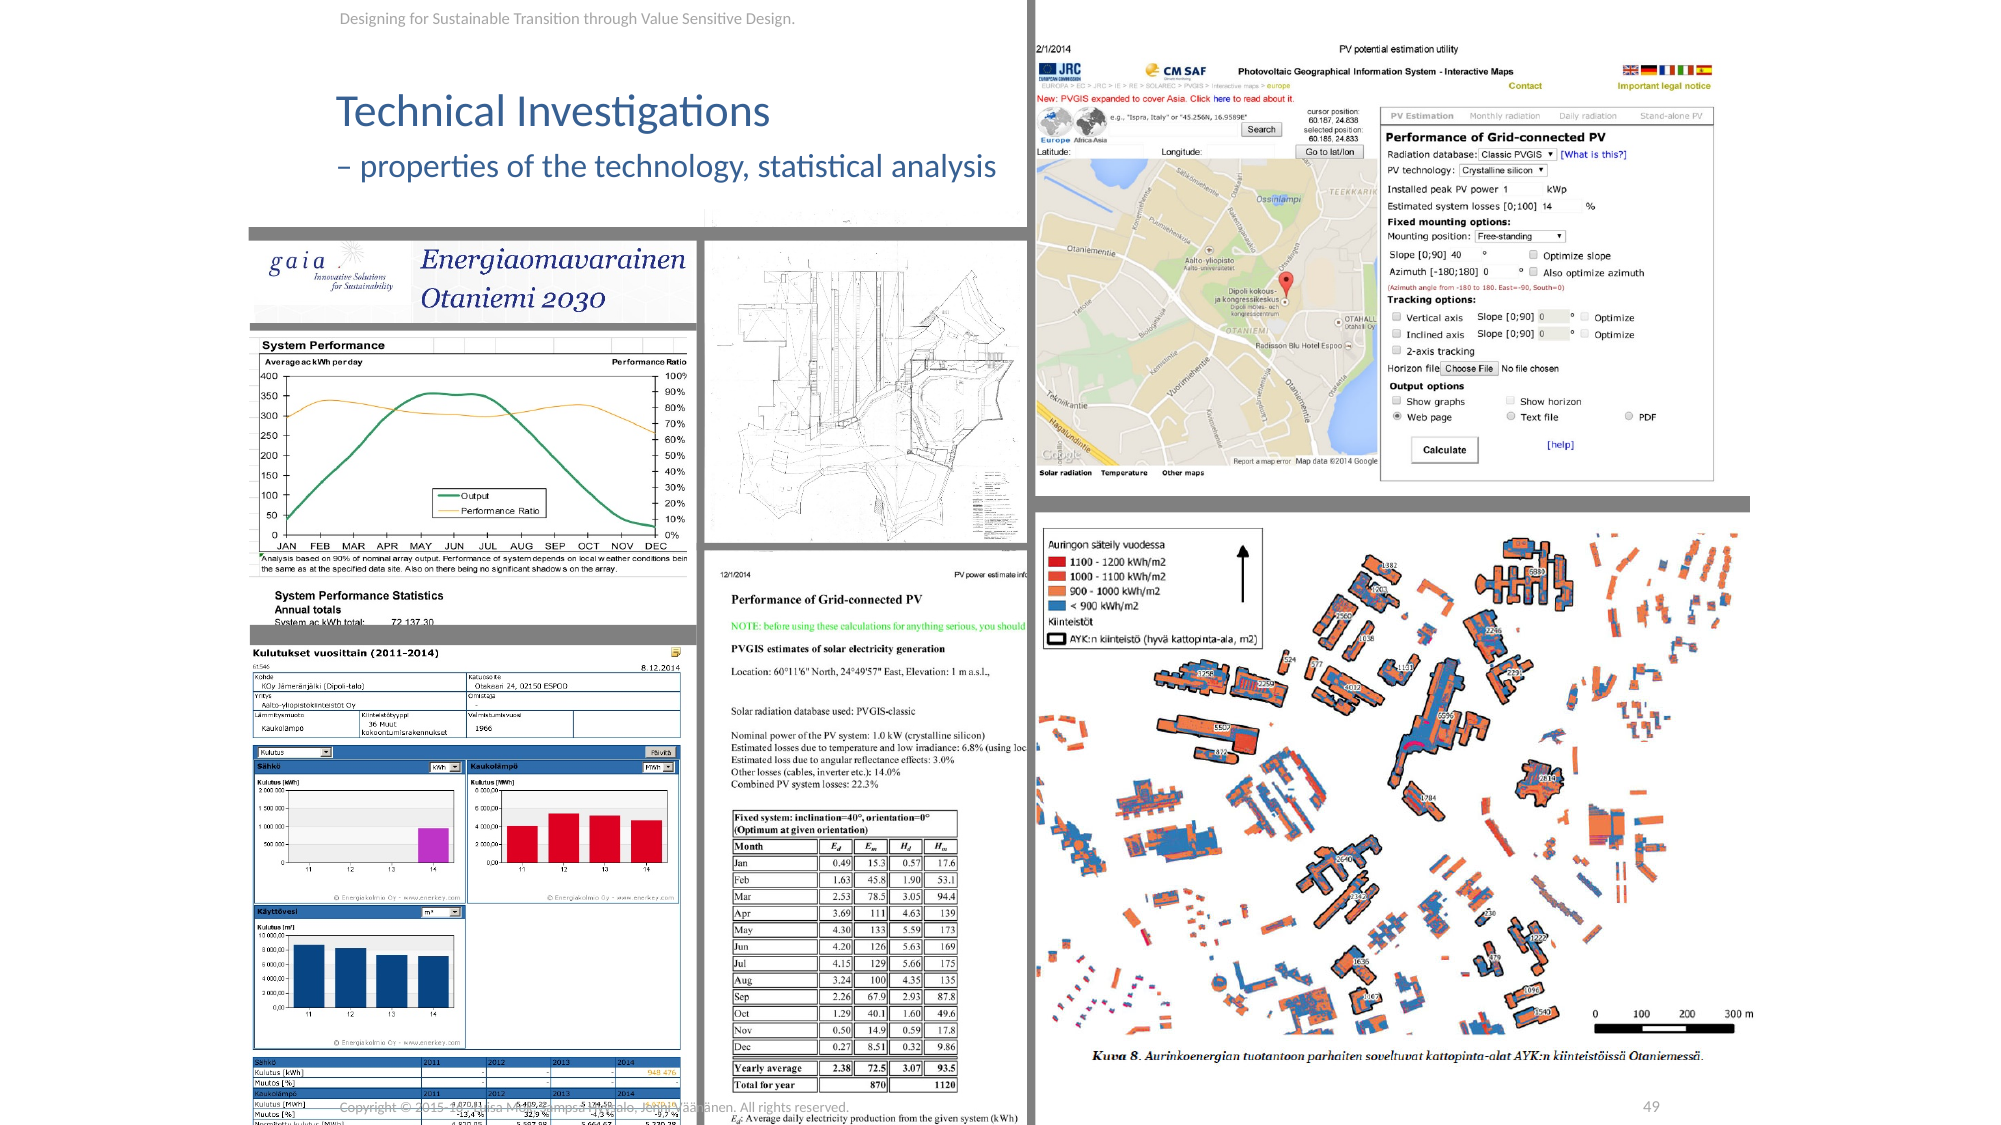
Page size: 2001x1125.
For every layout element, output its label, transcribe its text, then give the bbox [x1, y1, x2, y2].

text_box Technical Investigations – properties of the technology, statistical analysis [320, 62, 994, 225]
text_box Designing for Sustainable Transition through Value Sensitive Design. [324, 0, 1675, 43]
picture [254, 233, 695, 326]
text_box [246, 225, 699, 243]
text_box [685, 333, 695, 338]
picture [695, 520, 1763, 1125]
text_box [1025, 497, 1038, 528]
slide_number 49 [1325, 1087, 1675, 1125]
picture [704, 24, 1751, 553]
text_box [248, 321, 254, 333]
text_box [695, 333, 699, 556]
picture [249, 336, 687, 1125]
text_box [1038, 494, 1752, 514]
